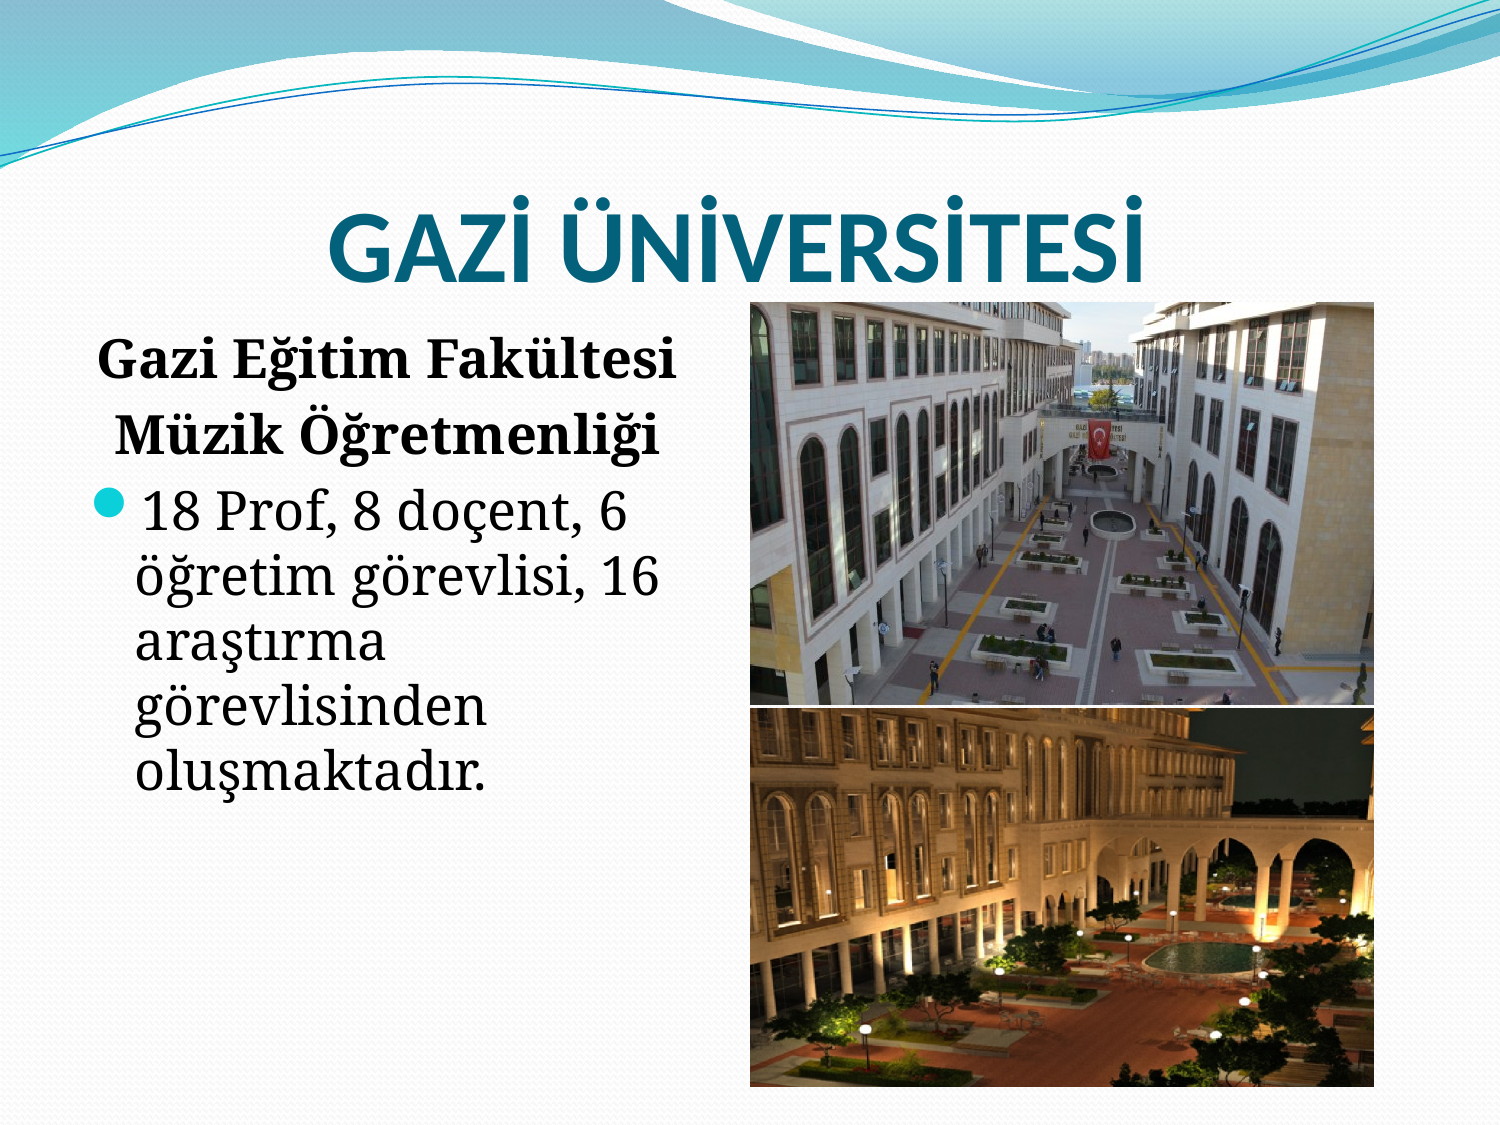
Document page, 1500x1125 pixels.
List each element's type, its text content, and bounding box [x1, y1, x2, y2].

picture [749, 708, 1374, 1087]
list Gazi Eğitim Fakültesi Müzik Öğretmenliği 18 Prof, 8 doçent, 6 öğretim görevlisi, 16 araştırma görevlisinden oluşmaktadır. [75, 317, 715, 1038]
title GAZİ ÜNİVERSİTESİ [75, 115, 1425, 303]
picture [749, 302, 1374, 705]
